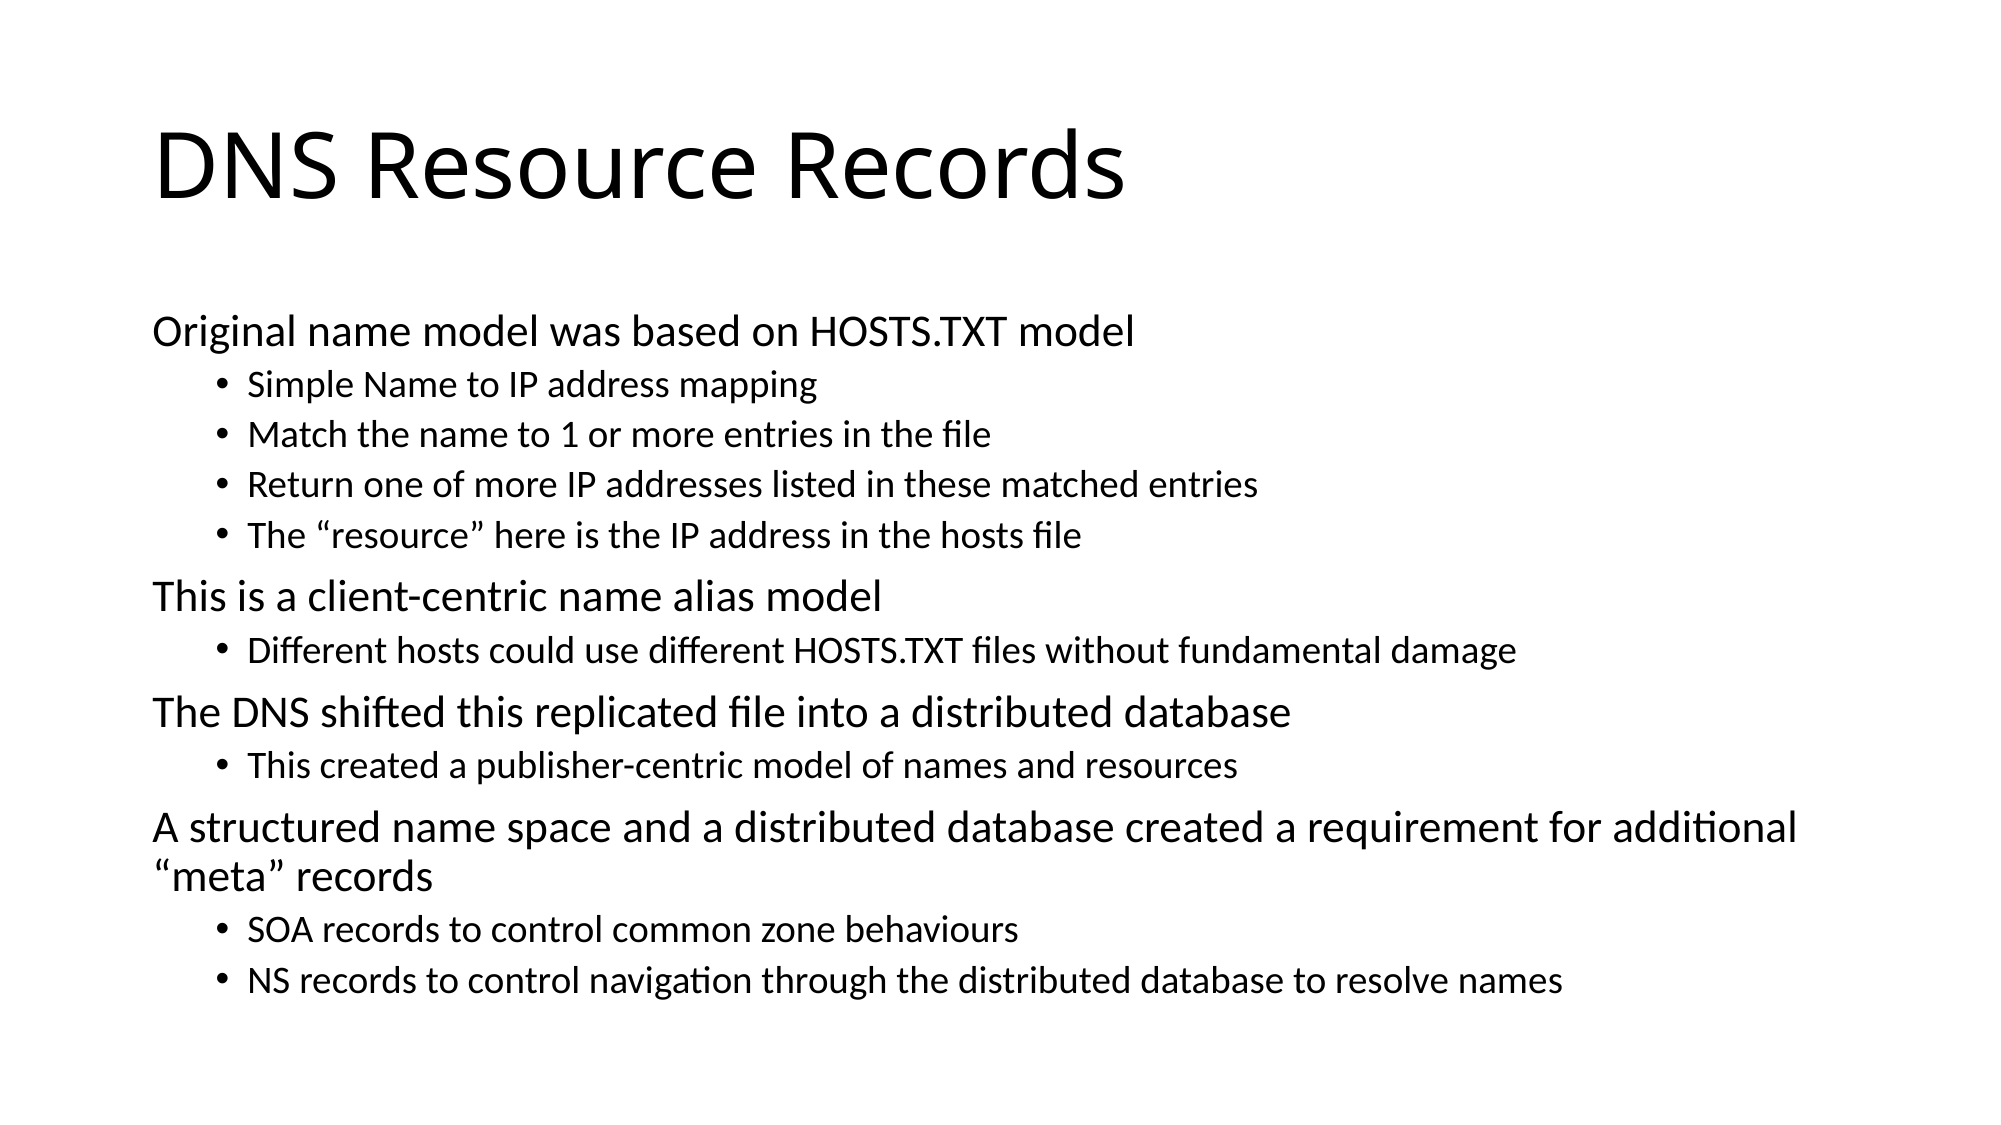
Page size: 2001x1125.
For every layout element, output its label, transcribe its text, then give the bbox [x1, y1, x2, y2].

title DNS Resource Records [137, 59, 1863, 278]
list Original name model was based on HOSTS.TXT model Simple Name to IP address mapping Match the name to 1 or more entries in the file Return one of more IP addresses listed in these matched entries The “resource” here is the IP address in the hosts file This is a client-centric name alias model Different hosts could use different HOSTS.TXT files without fundamental damage The DNS shifted this replicated file into a distributed database This created a publisher-centric model of names and resources A structured name space and a distributed database created a requirement for additional “meta” records SOA records to control common zone behaviours NS records to control navigation through the distributed database to resolve names [137, 299, 1863, 1014]
